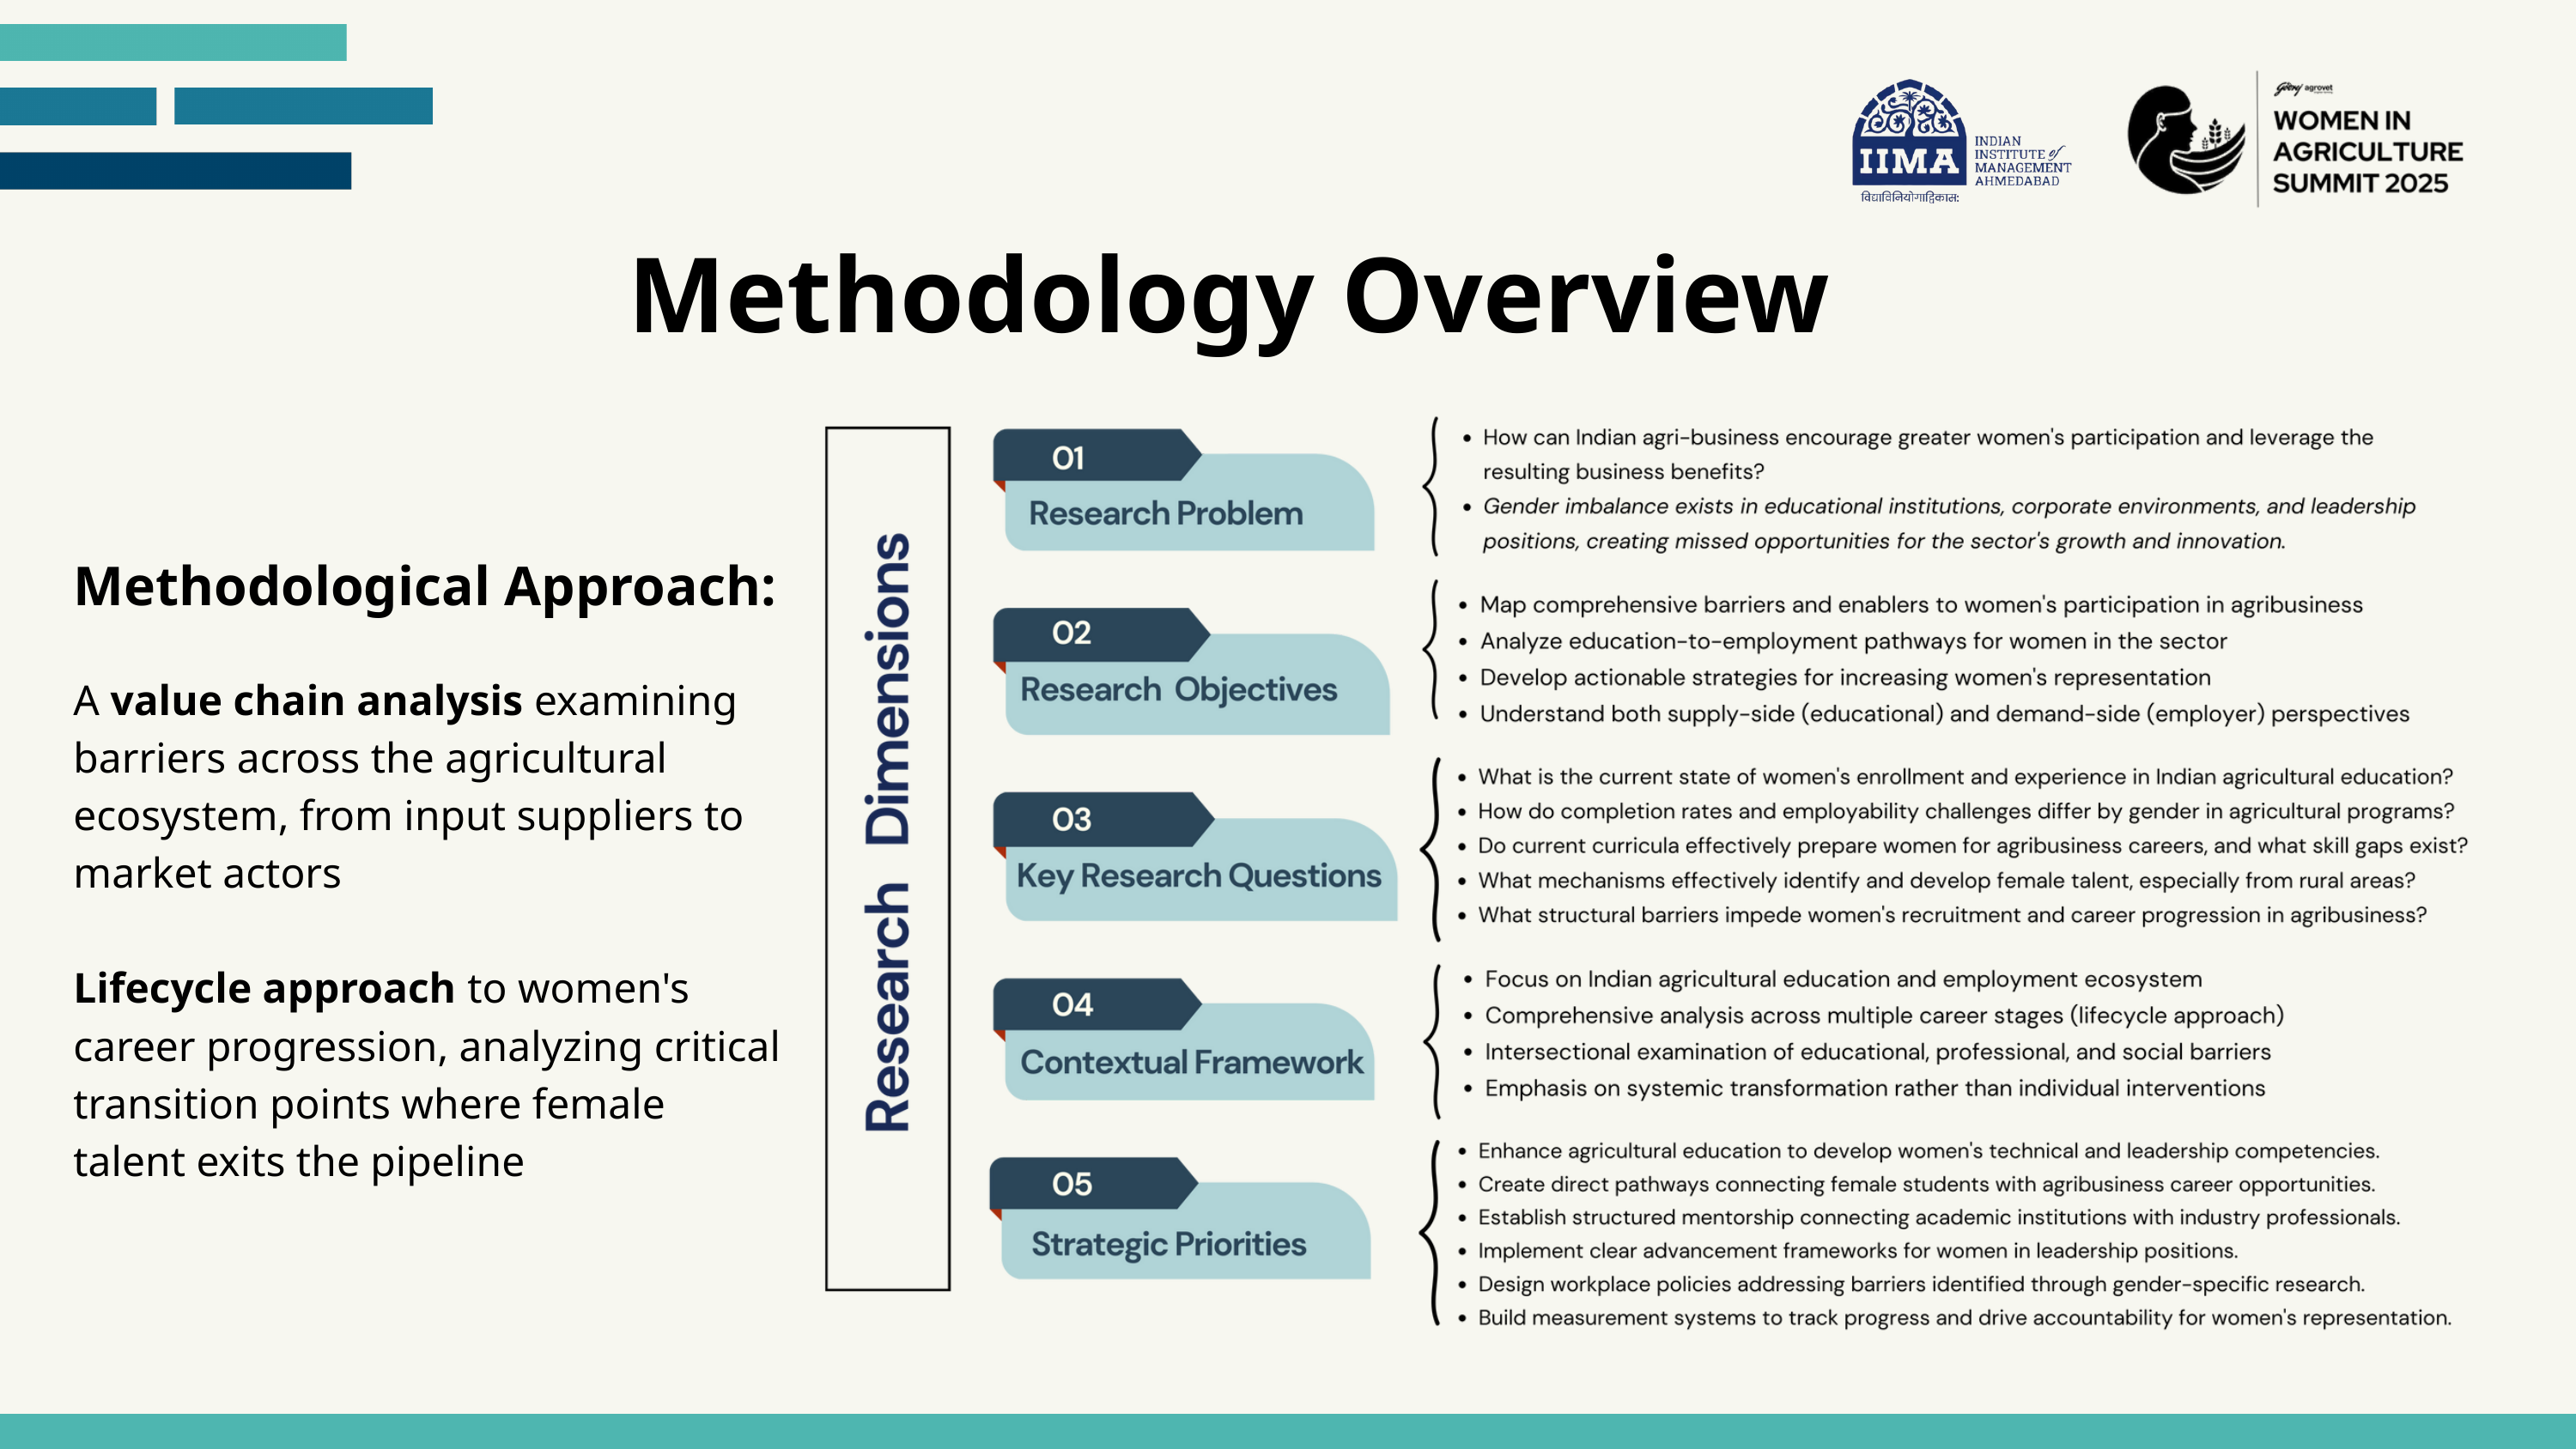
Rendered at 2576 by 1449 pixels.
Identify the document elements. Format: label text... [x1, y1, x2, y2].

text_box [258, 232, 2200, 383]
text_box [1842, 74, 2084, 208]
text_box [0, 24, 356, 61]
text_box [0, 152, 360, 190]
text_box Methodological Approach: A value chain analysis examining barriers across the agricultural ecosystem, from input suppliers to market actors Lifecycle approach to women's career progression, analyzing critical transition points where female talent exits the pipeline [73, 541, 788, 1185]
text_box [2088, 44, 2534, 233]
text_box [0, 1414, 2576, 1449]
text_box [735, 382, 2481, 1364]
text_box [173, 88, 442, 125]
text_box [0, 88, 166, 125]
